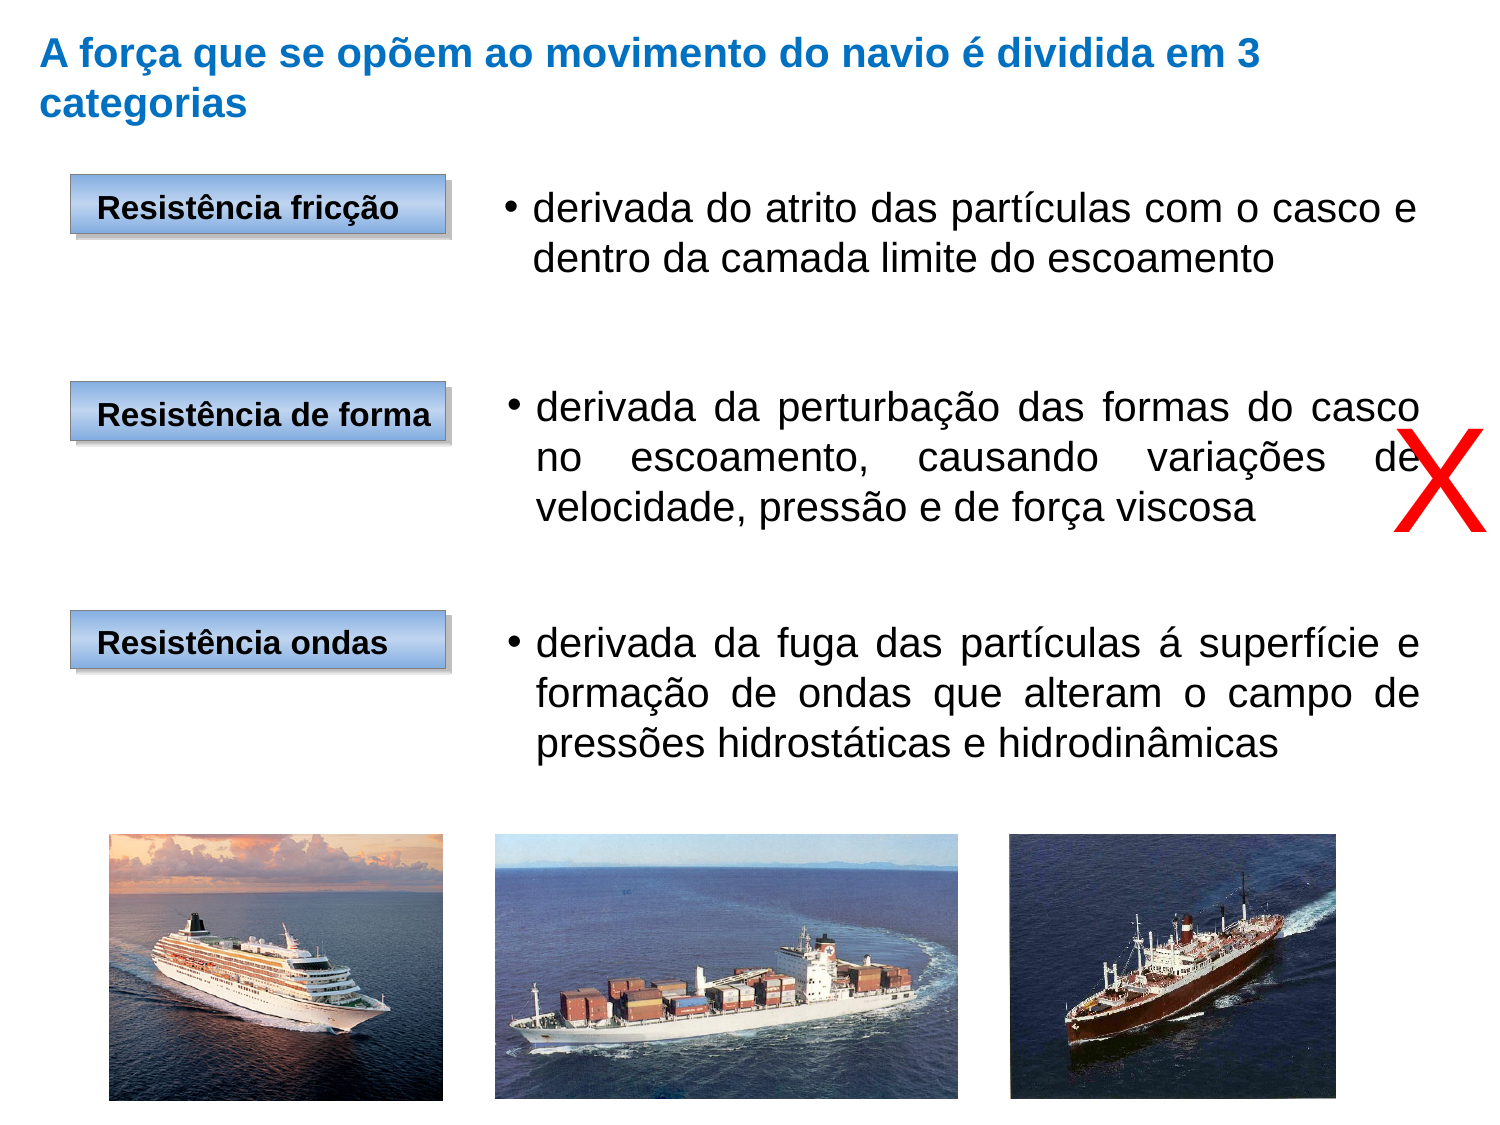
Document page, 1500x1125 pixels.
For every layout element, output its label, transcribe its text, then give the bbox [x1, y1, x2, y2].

title A força que se opõem ao movimento do navio é dividida em 3 categorias [30, 23, 1471, 128]
text_box Resistência ondas [70, 610, 446, 669]
picture [109, 833, 444, 1101]
picture [1009, 833, 1336, 1099]
text_box derivada da perturbação das formas do casco no escoamento, causando variações de velocidade, pressão e de força viscosa [495, 373, 1433, 555]
text_box Resistência de forma [70, 381, 446, 441]
text_box derivada da fuga das partículas á superfície e formação de ondas que alteram o campo de pressões hidrostáticas e hidrodinâmicas [495, 610, 1433, 792]
text_box derivada do atrito das partículas com o casco e dentro da camada limite do escoamento [492, 174, 1430, 433]
picture [495, 833, 958, 1099]
text_box Resistência fricção [70, 174, 446, 234]
text_box X [1381, 376, 1500, 446]
